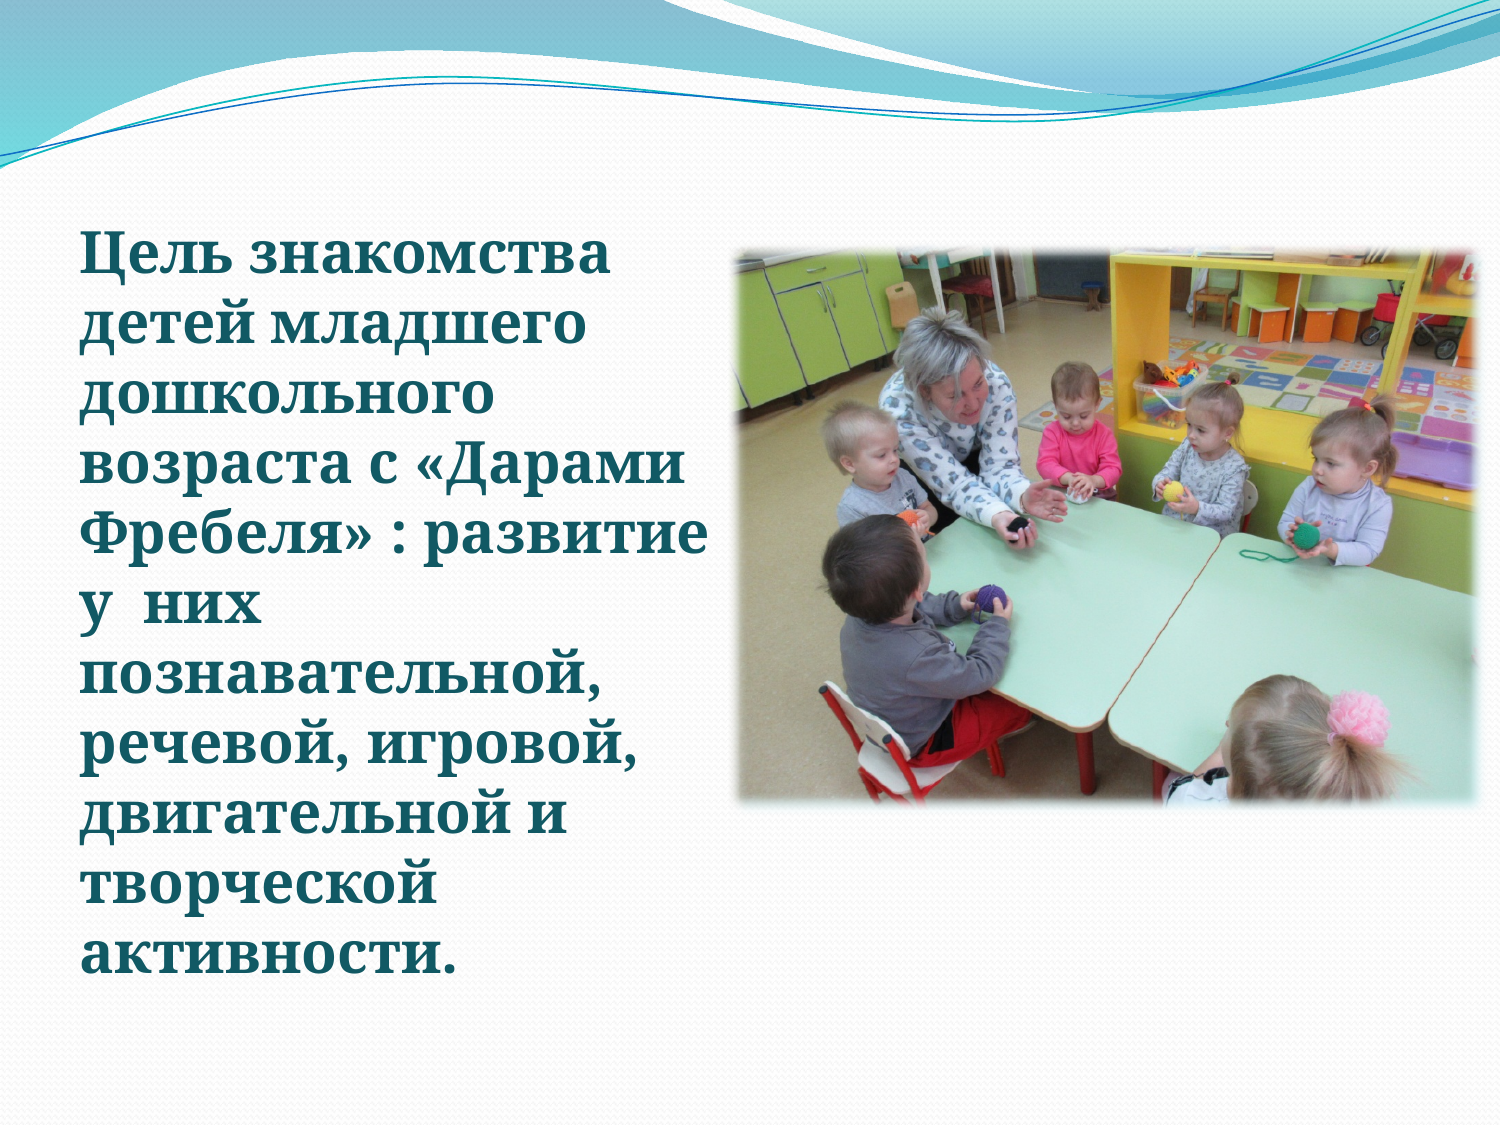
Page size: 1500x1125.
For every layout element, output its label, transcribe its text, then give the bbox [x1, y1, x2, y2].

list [727, 243, 1484, 811]
list Цель знакомства детей младшего дошкольного возраста с «Дарами Фребеля» : развитие у них познавательной, речевой, игровой, двигательной и творческой активности. [64, 208, 728, 936]
